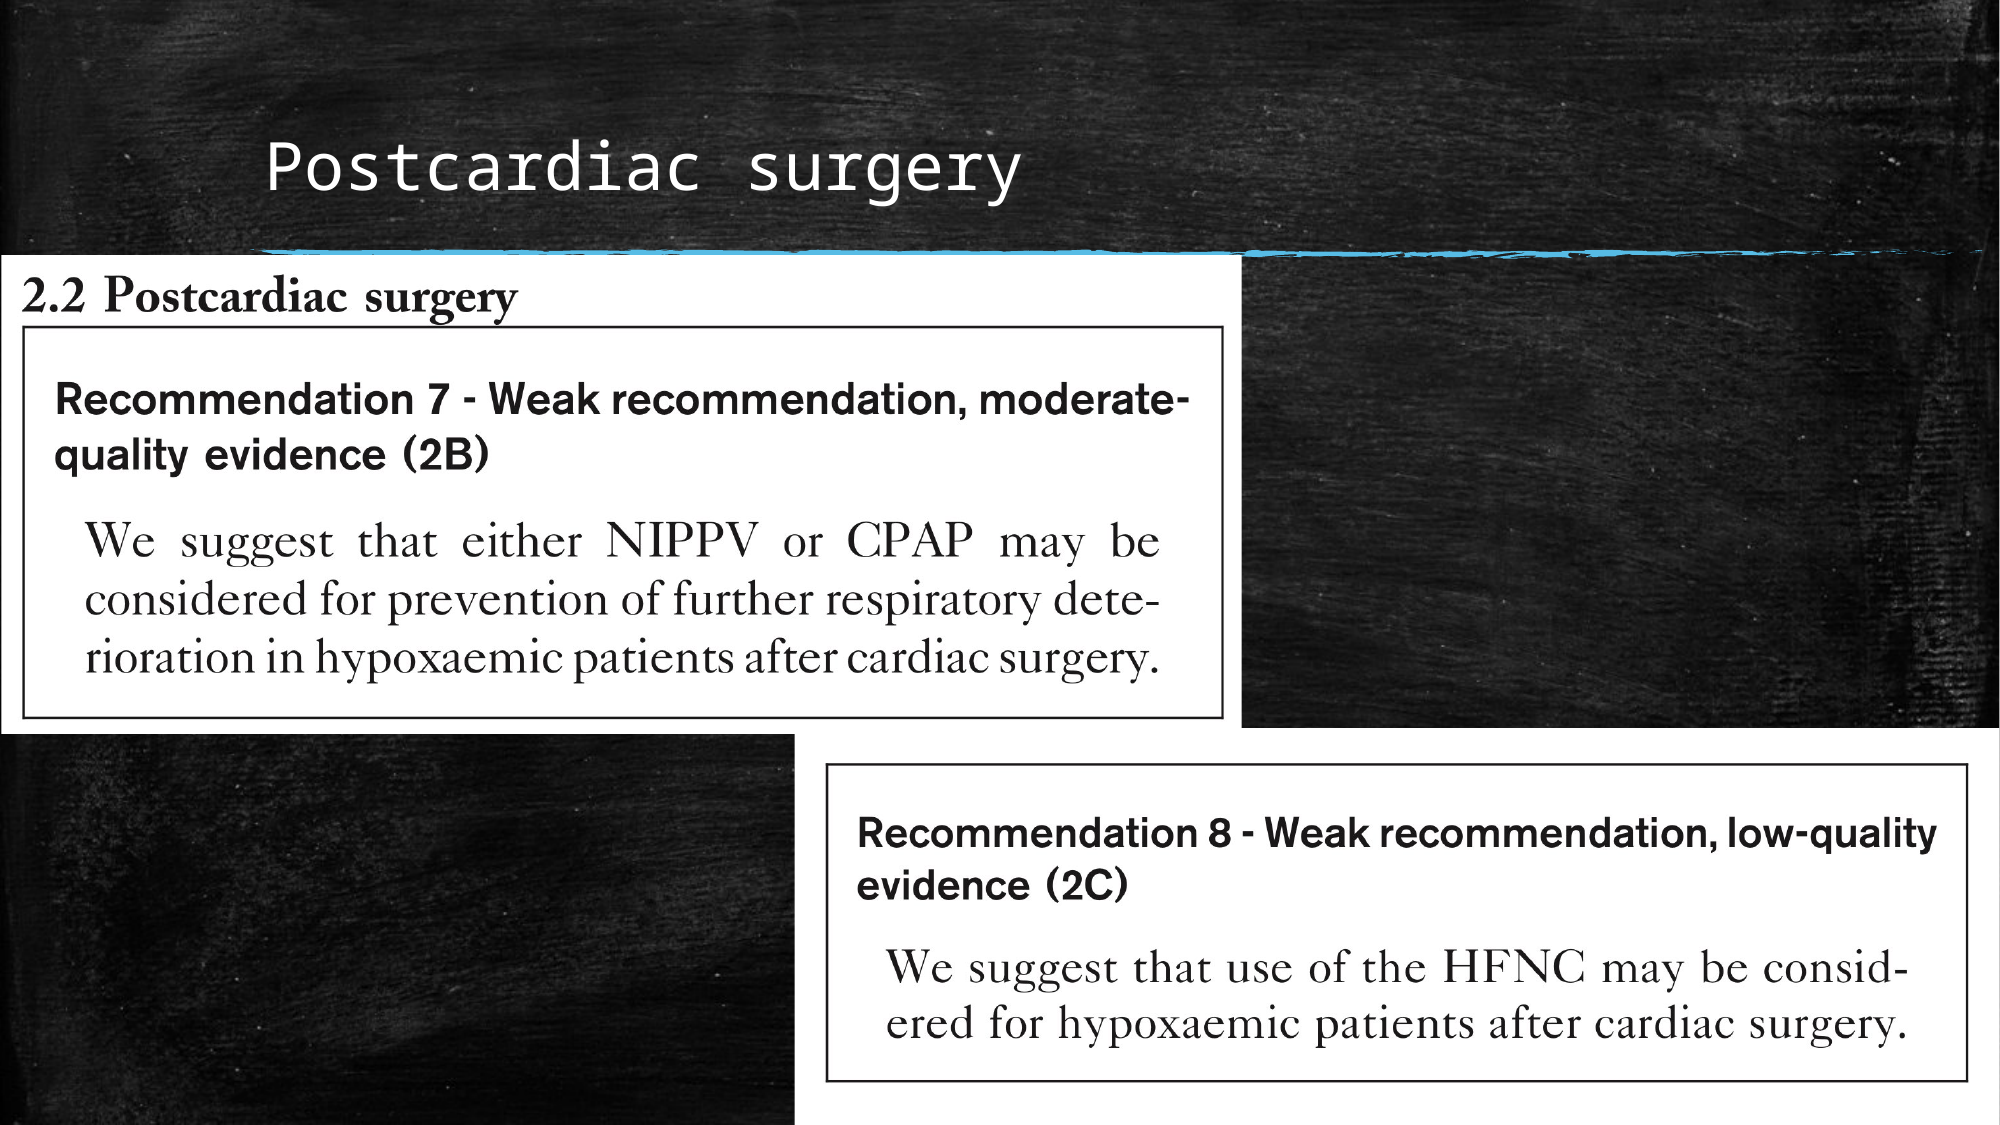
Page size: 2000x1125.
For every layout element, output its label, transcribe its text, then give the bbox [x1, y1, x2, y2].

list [794, 728, 2000, 1125]
picture [1, 255, 1242, 734]
title Postcardiac surgery [249, 45, 1750, 213]
